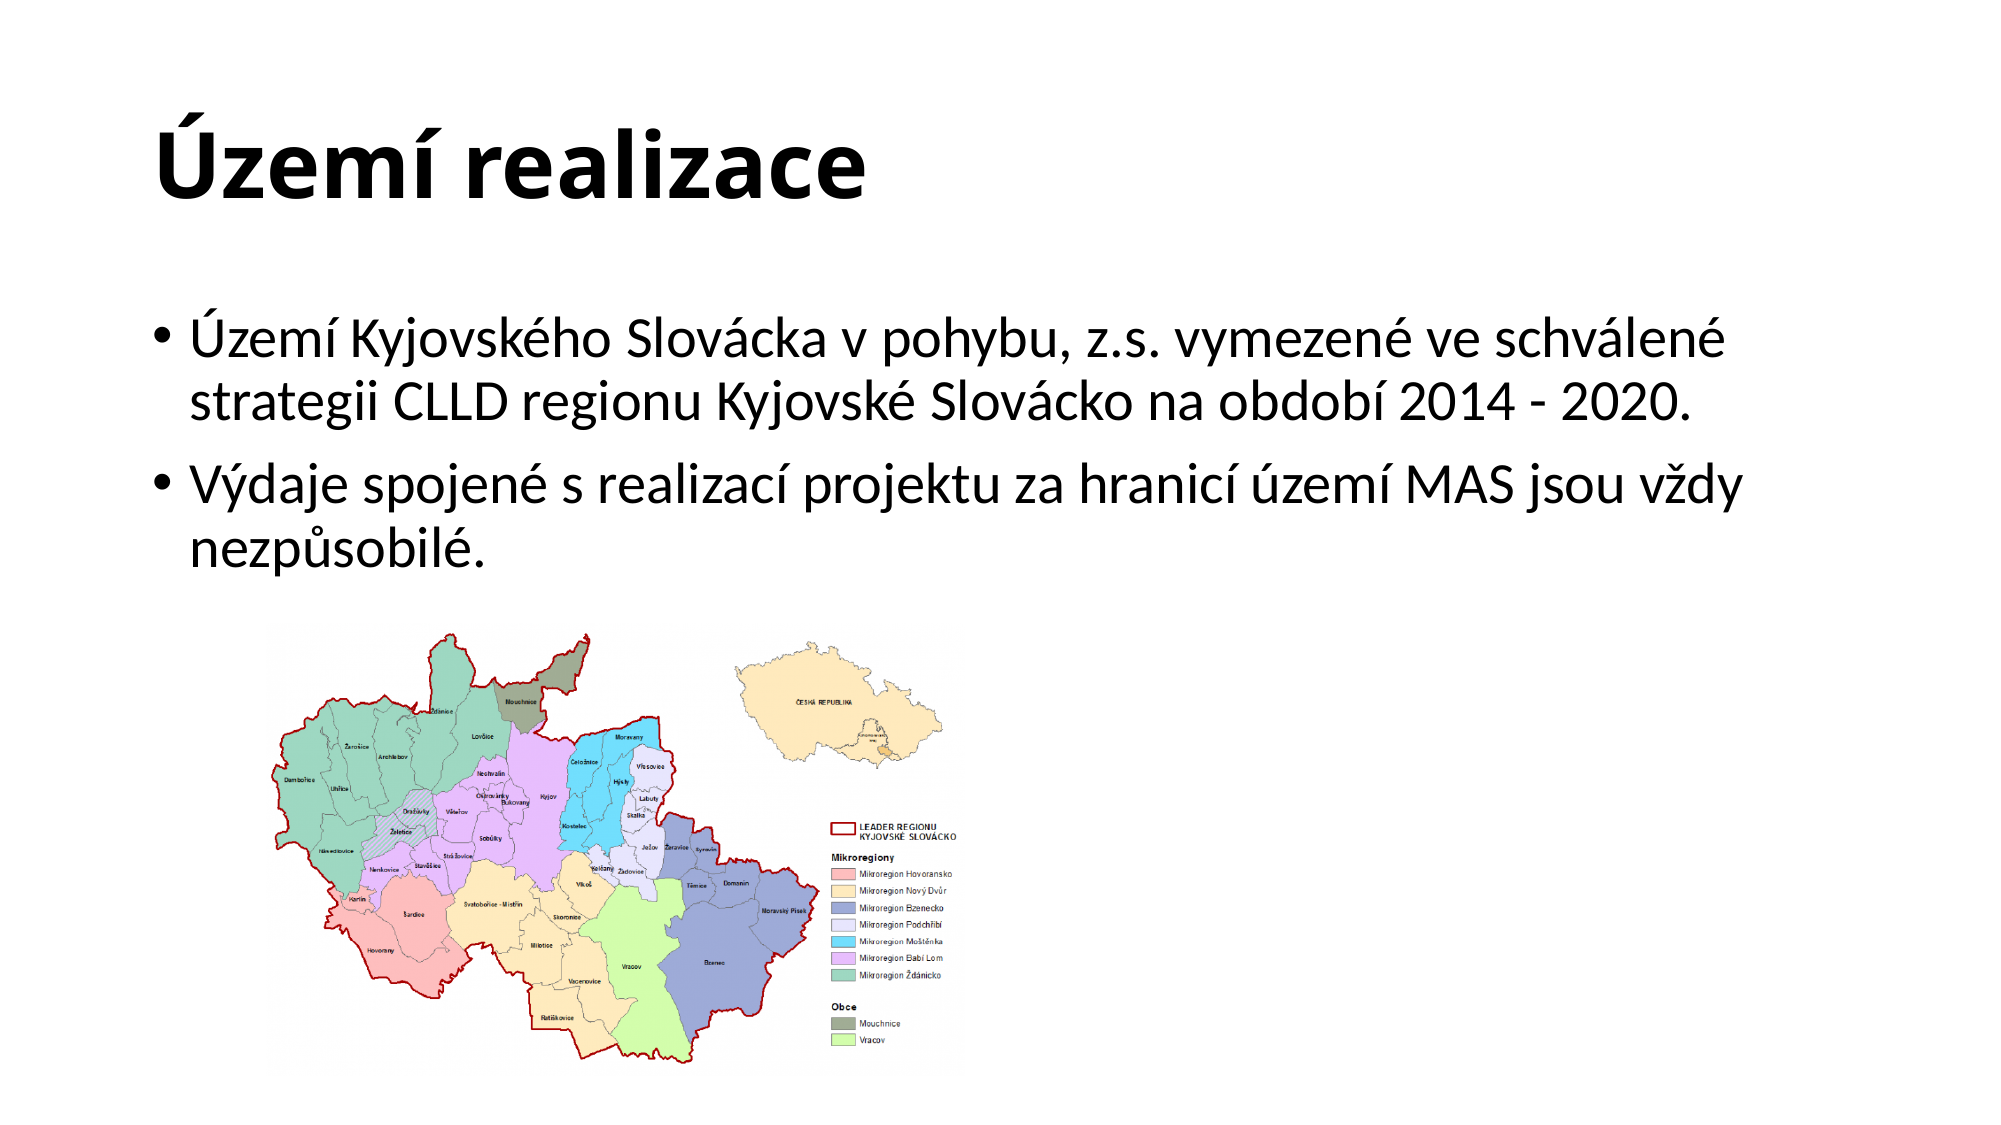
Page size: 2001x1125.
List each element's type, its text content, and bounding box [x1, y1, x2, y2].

title Území realizace [137, 59, 1863, 278]
picture [266, 623, 965, 1076]
list Území Kyjovského Slovácka v pohybu, z.s. vymezené ve schválené strategii CLLD regionu Kyjovské Slovácko na období 2014 - 2020. Výdaje spojené s realizací projektu za hranicí území MAS jsou vždy nezpůsobilé. [137, 299, 1863, 1014]
